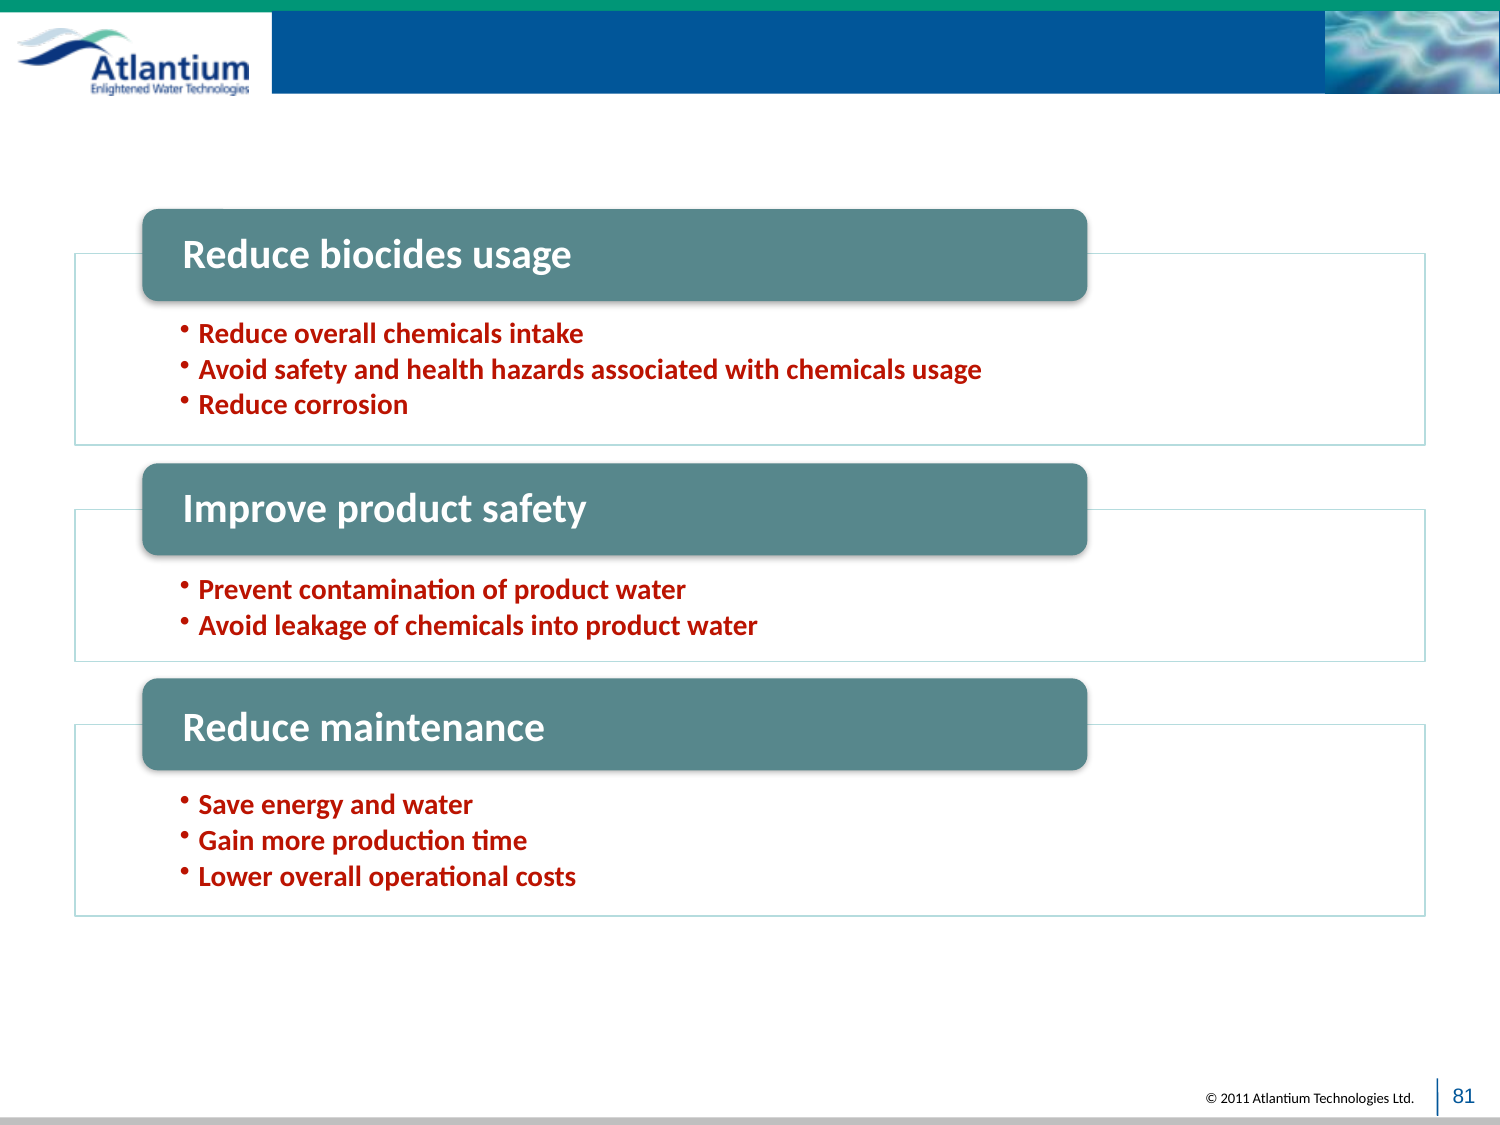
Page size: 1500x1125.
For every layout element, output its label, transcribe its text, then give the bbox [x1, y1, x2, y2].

picture [1325, 11, 1499, 94]
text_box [74, 509, 1426, 662]
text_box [74, 253, 1426, 446]
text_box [142, 208, 1088, 302]
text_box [74, 724, 1426, 917]
slide_number 81 [1432, 1074, 1496, 1113]
picture [17, 28, 249, 96]
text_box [142, 678, 1088, 771]
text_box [142, 463, 1088, 556]
